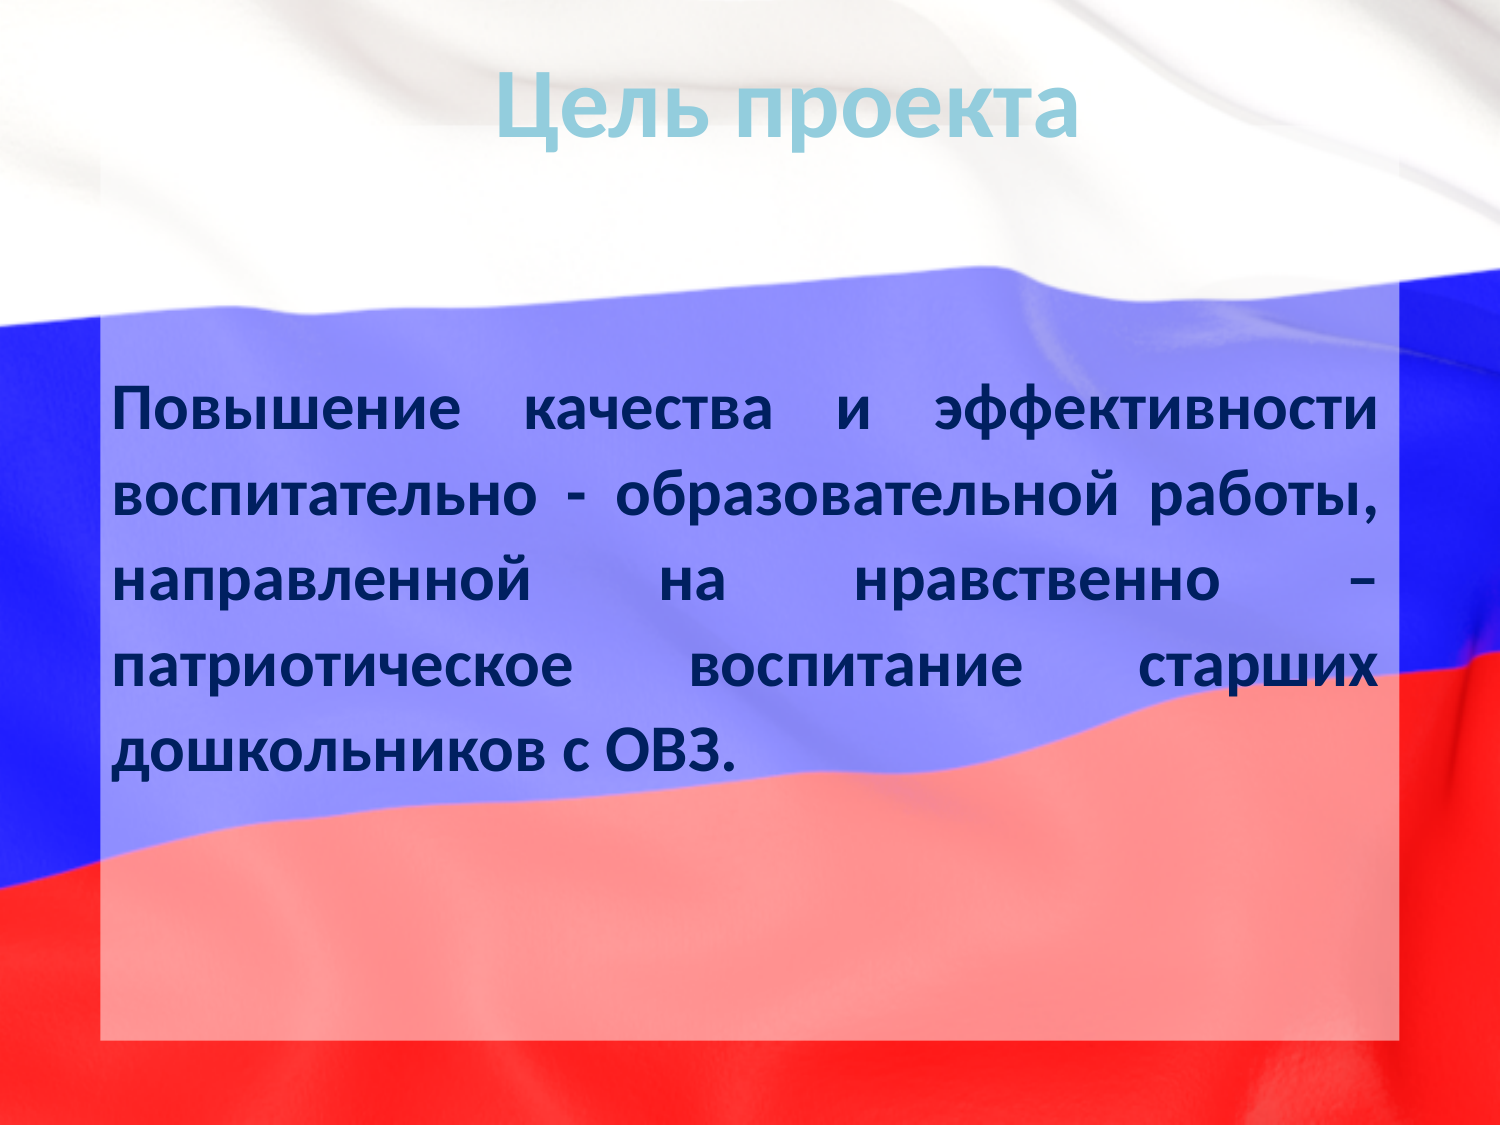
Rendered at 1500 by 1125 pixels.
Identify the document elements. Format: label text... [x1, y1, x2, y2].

text_box [98, 192, 1402, 1043]
title Цель проекта [76, 3, 1500, 192]
list Повышение качества и эффективности воспитательно - образовательной работы, направленной на нравственно – патриотическое воспитание старших дошкольников с ОВЗ. [96, 349, 1397, 969]
picture [0, 0, 1500, 1125]
